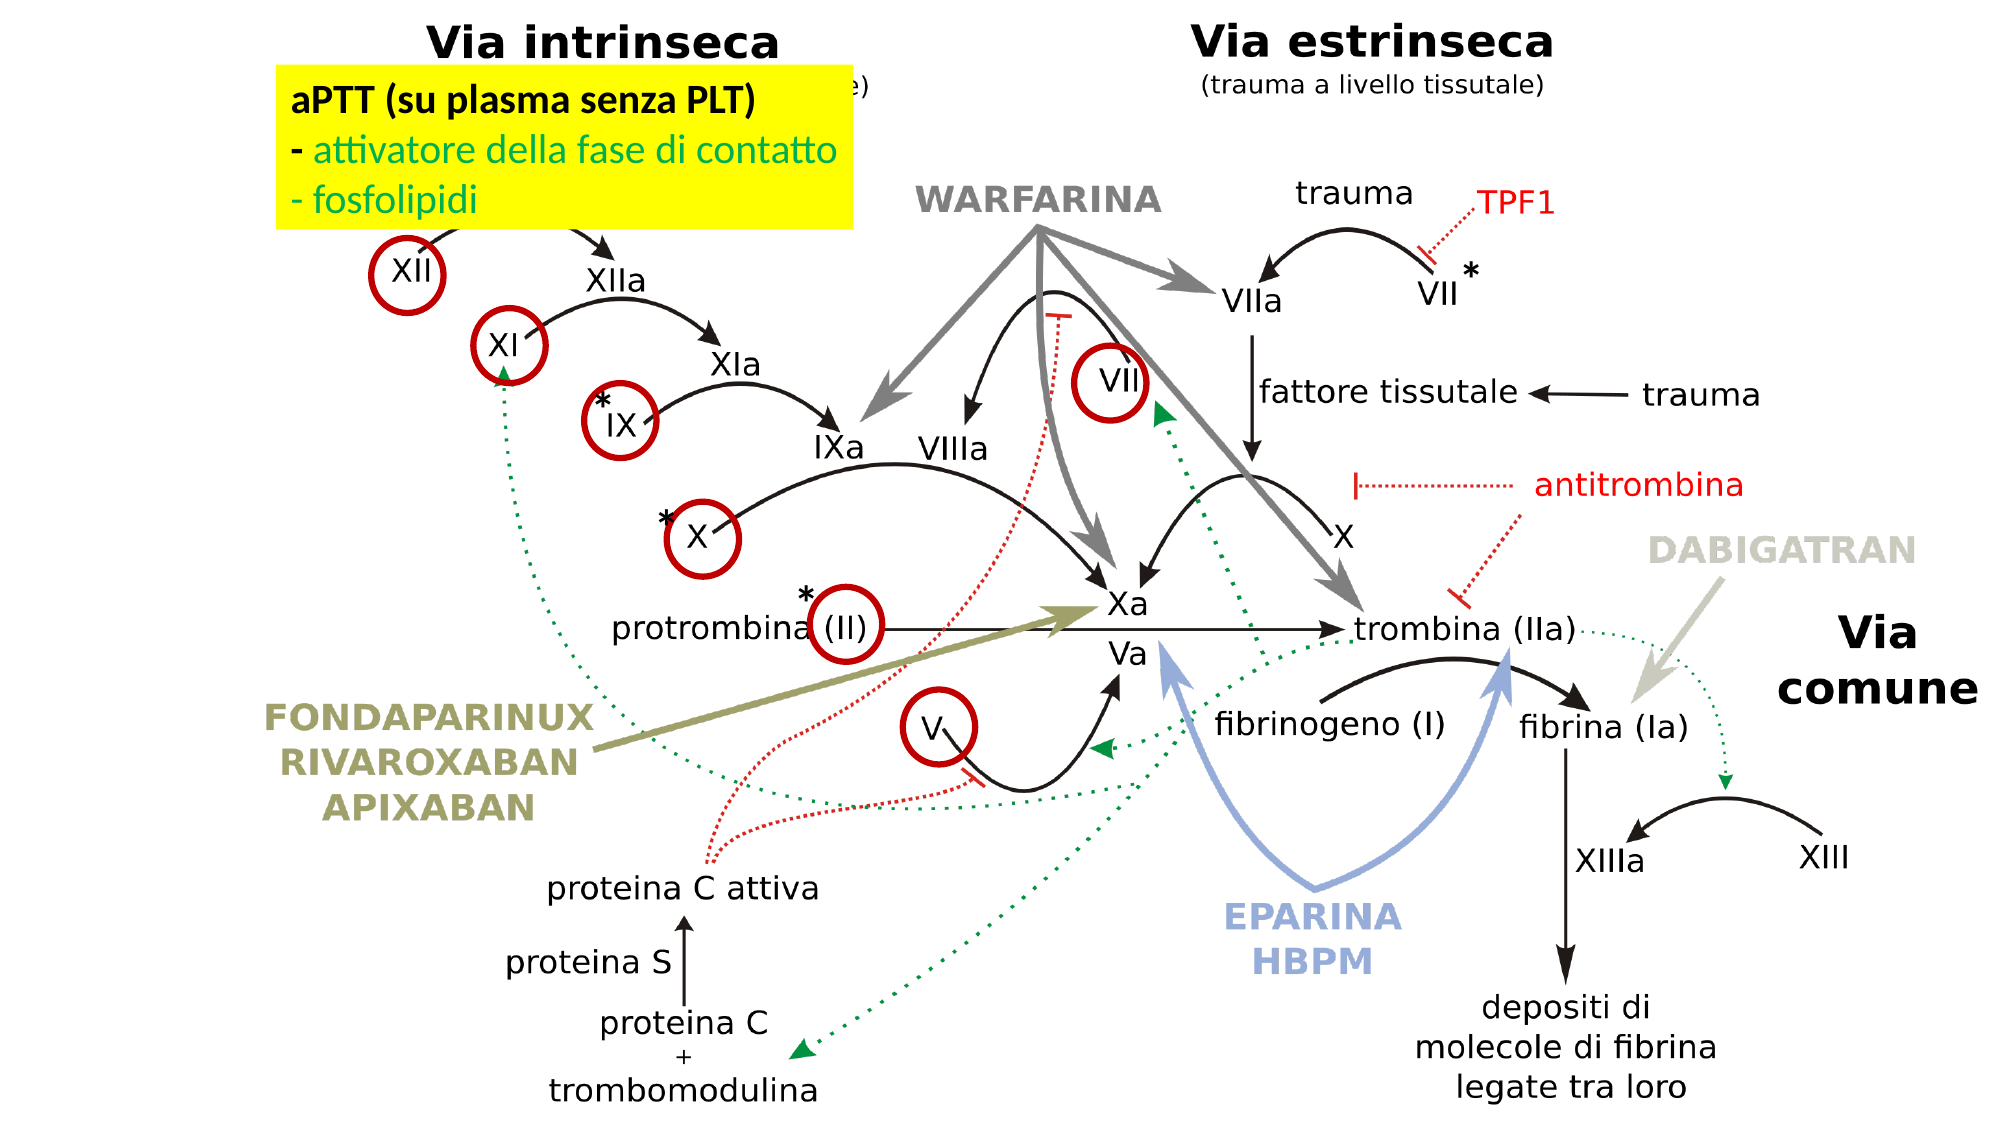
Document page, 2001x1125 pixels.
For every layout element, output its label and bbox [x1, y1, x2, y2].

picture [243, 0, 1998, 1125]
